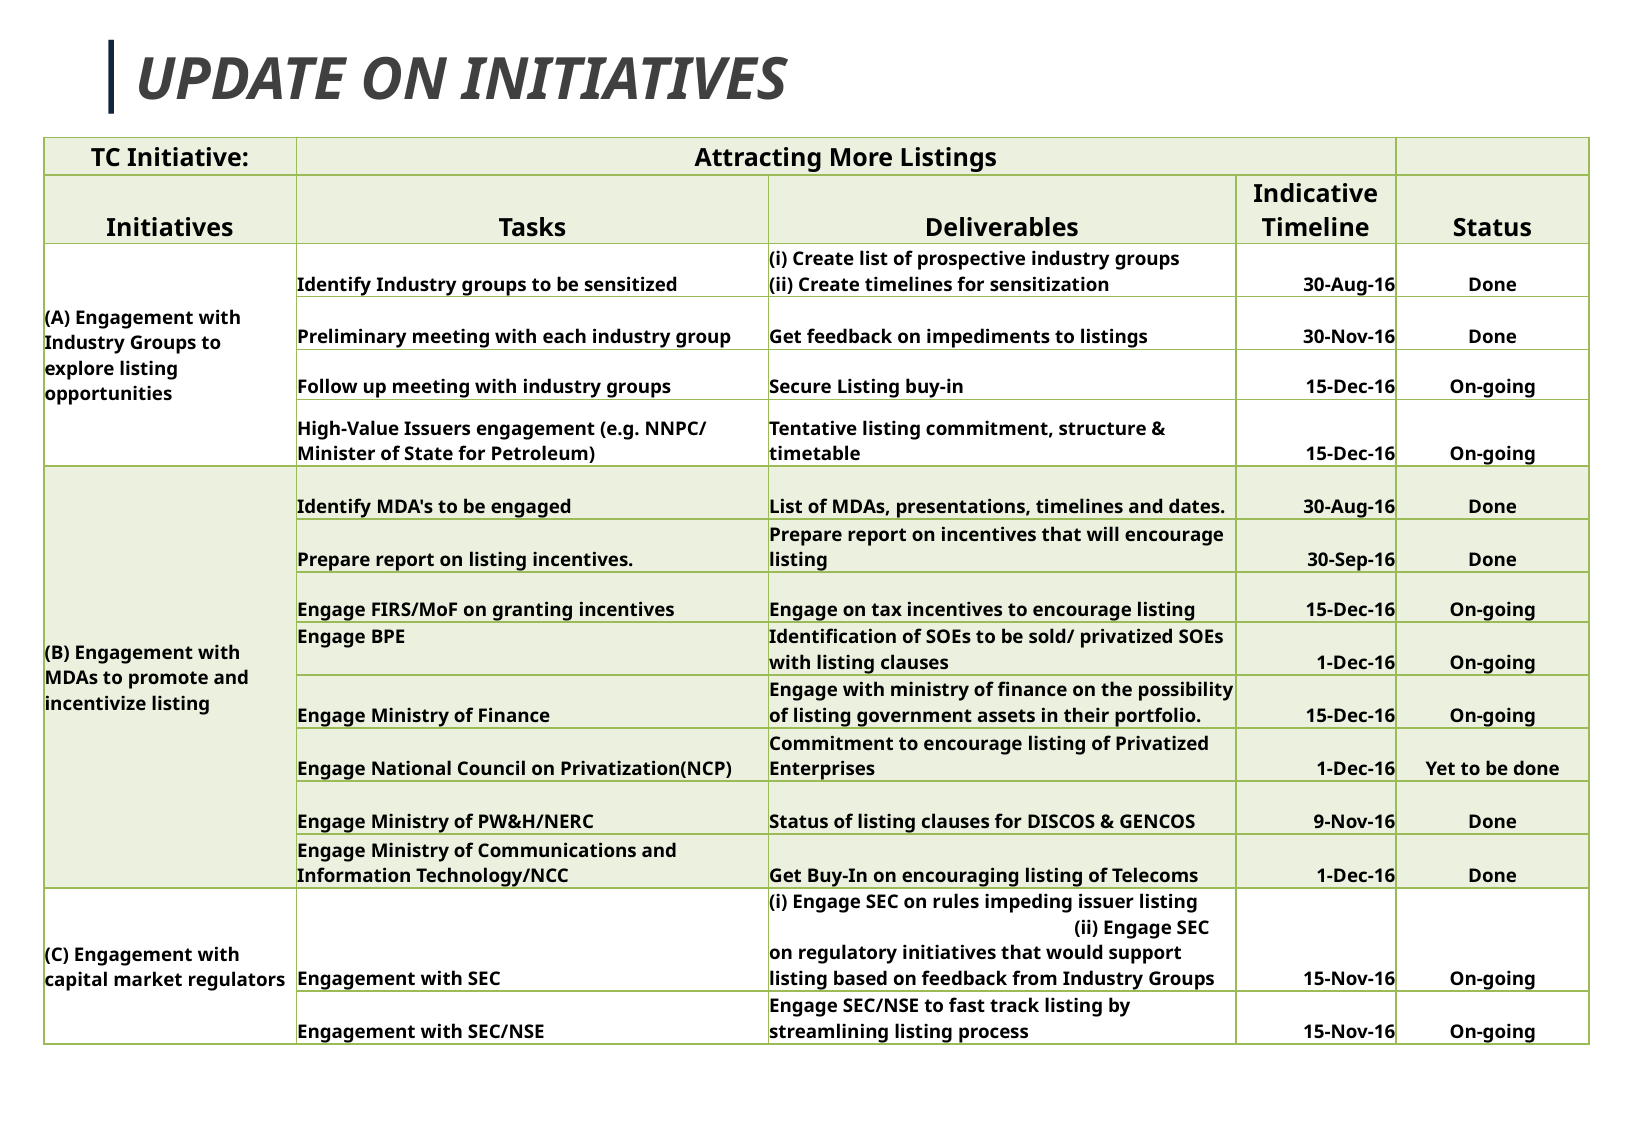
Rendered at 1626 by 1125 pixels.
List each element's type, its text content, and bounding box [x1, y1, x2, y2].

table_cell Prepare report on incentives that will encourage listing [769, 520, 1235, 571]
table_cell (A) Engagement with Industry Groups to explore listing opportunities [45, 244, 296, 465]
table_cell 30-Nov-16 [1237, 297, 1395, 349]
table_cell Identify MDA's to be engaged [297, 467, 768, 518]
table_cell Done [1397, 782, 1588, 833]
table_cell Done [1397, 467, 1588, 518]
table_cell On-going [1397, 992, 1588, 1043]
table_cell Prepare report on listing incentives. [297, 520, 768, 571]
table_cell 15-Dec-16 [1237, 676, 1395, 727]
table_cell Identification of SOEs to be sold/ privatized SOEs with listing clauses [769, 623, 1235, 674]
table_header TC Initiative: [45, 138, 296, 174]
table_cell 15-Dec-16 [1237, 350, 1395, 399]
table_cell On-going [1397, 623, 1588, 674]
table_cell On-going [1397, 676, 1588, 727]
table_cell Tentative listing commitment, structure & timetable [769, 400, 1235, 465]
table_cell 30-Aug-16 [1237, 244, 1395, 296]
table_cell High-Value Issuers engagement (e.g. NNPC/ Minister of State for Petroleum) [297, 400, 768, 465]
table_cell 30-Sep-16 [1237, 520, 1395, 571]
table_cell 1-Dec-16 [1237, 623, 1395, 674]
table_cell Engage Ministry of Communications and Information Technology/NCC [297, 835, 768, 887]
table_cell 1-Dec-16 [1237, 835, 1395, 887]
table_cell Commitment to encourage listing of Privatized Enterprises [769, 729, 1235, 780]
table_cell (i) Engage SEC on rules impeding issuer listing (ii) Engage SEC on regulatory initiatives that would support listing based on feedback from Industry Groups [769, 889, 1235, 990]
table_cell Follow up meeting with industry groups [297, 350, 768, 399]
table_cell Done [1397, 244, 1588, 296]
table_cell Identify Industry groups to be sensitized [297, 244, 768, 296]
table_cell Done [1397, 297, 1588, 349]
table_cell 15-Dec-16 [1237, 400, 1395, 465]
table_cell Engagement with SEC/NSE [297, 992, 768, 1043]
table_cell Engage FIRS/MoF on granting incentives [297, 573, 768, 621]
table_header [1397, 138, 1588, 174]
table_cell Done [1397, 835, 1588, 887]
table_cell Status of listing clauses for DISCOS & GENCOS [769, 782, 1235, 833]
table_cell Engage National Council on Privatization(NCP) [297, 729, 768, 780]
table_cell 15-Dec-16 [1237, 573, 1395, 621]
table_cell Get feedback on impediments to listings [769, 297, 1235, 349]
table_cell Yet to be done [1397, 729, 1588, 780]
table_cell Engage SEC/NSE to fast track listing by streamlining listing process [769, 992, 1235, 1043]
table_cell Indicative Timeline [1237, 176, 1395, 243]
table_cell Engage Ministry of Finance [297, 676, 768, 727]
table_cell Engage on tax incentives to encourage listing [769, 573, 1235, 621]
table_cell Done [1397, 520, 1588, 571]
table_cell Engage with ministry of finance on the possibility of listing government assets in their portfolio. [769, 676, 1235, 727]
table_cell Preliminary meeting with each industry group [297, 297, 768, 349]
table_cell Engagement with SEC [297, 889, 768, 990]
table_cell Secure Listing buy-in [769, 350, 1235, 399]
table_cell On-going [1397, 889, 1588, 990]
table_cell Status [1397, 176, 1588, 243]
table_cell Tasks [297, 176, 768, 243]
table_cell (C) Engagement with capital market regulators [45, 889, 296, 1043]
table_cell (i) Create list of prospective industry groups (ii) Create timelines for sensitization [769, 244, 1235, 296]
table_cell 30-Aug-16 [1237, 467, 1395, 518]
table_cell 9-Nov-16 [1237, 782, 1395, 833]
table_cell Get Buy-In on encouraging listing of Telecoms [769, 835, 1235, 887]
table_cell Engage BPE [297, 623, 768, 674]
table_cell (B) Engagement with MDAs to promote and incentivize listing [45, 467, 296, 887]
table_cell List of MDAs, presentations, timelines and dates. [769, 467, 1235, 518]
table_cell 15-Nov-16 [1237, 889, 1395, 990]
table_header Attracting More Listings [297, 138, 1395, 174]
table_cell On-going [1397, 400, 1588, 465]
table_cell On-going [1397, 350, 1588, 399]
table_cell 15-Nov-16 [1237, 992, 1395, 1043]
table_cell Deliverables [769, 176, 1235, 243]
title UPDATE ON INITIATIVES [119, 19, 1221, 133]
table_cell Initiatives [45, 176, 296, 243]
table_cell On-going [1397, 573, 1588, 621]
table_cell 1-Dec-16 [1237, 729, 1395, 780]
table_cell Engage Ministry of PW&H/NERC [297, 782, 768, 833]
